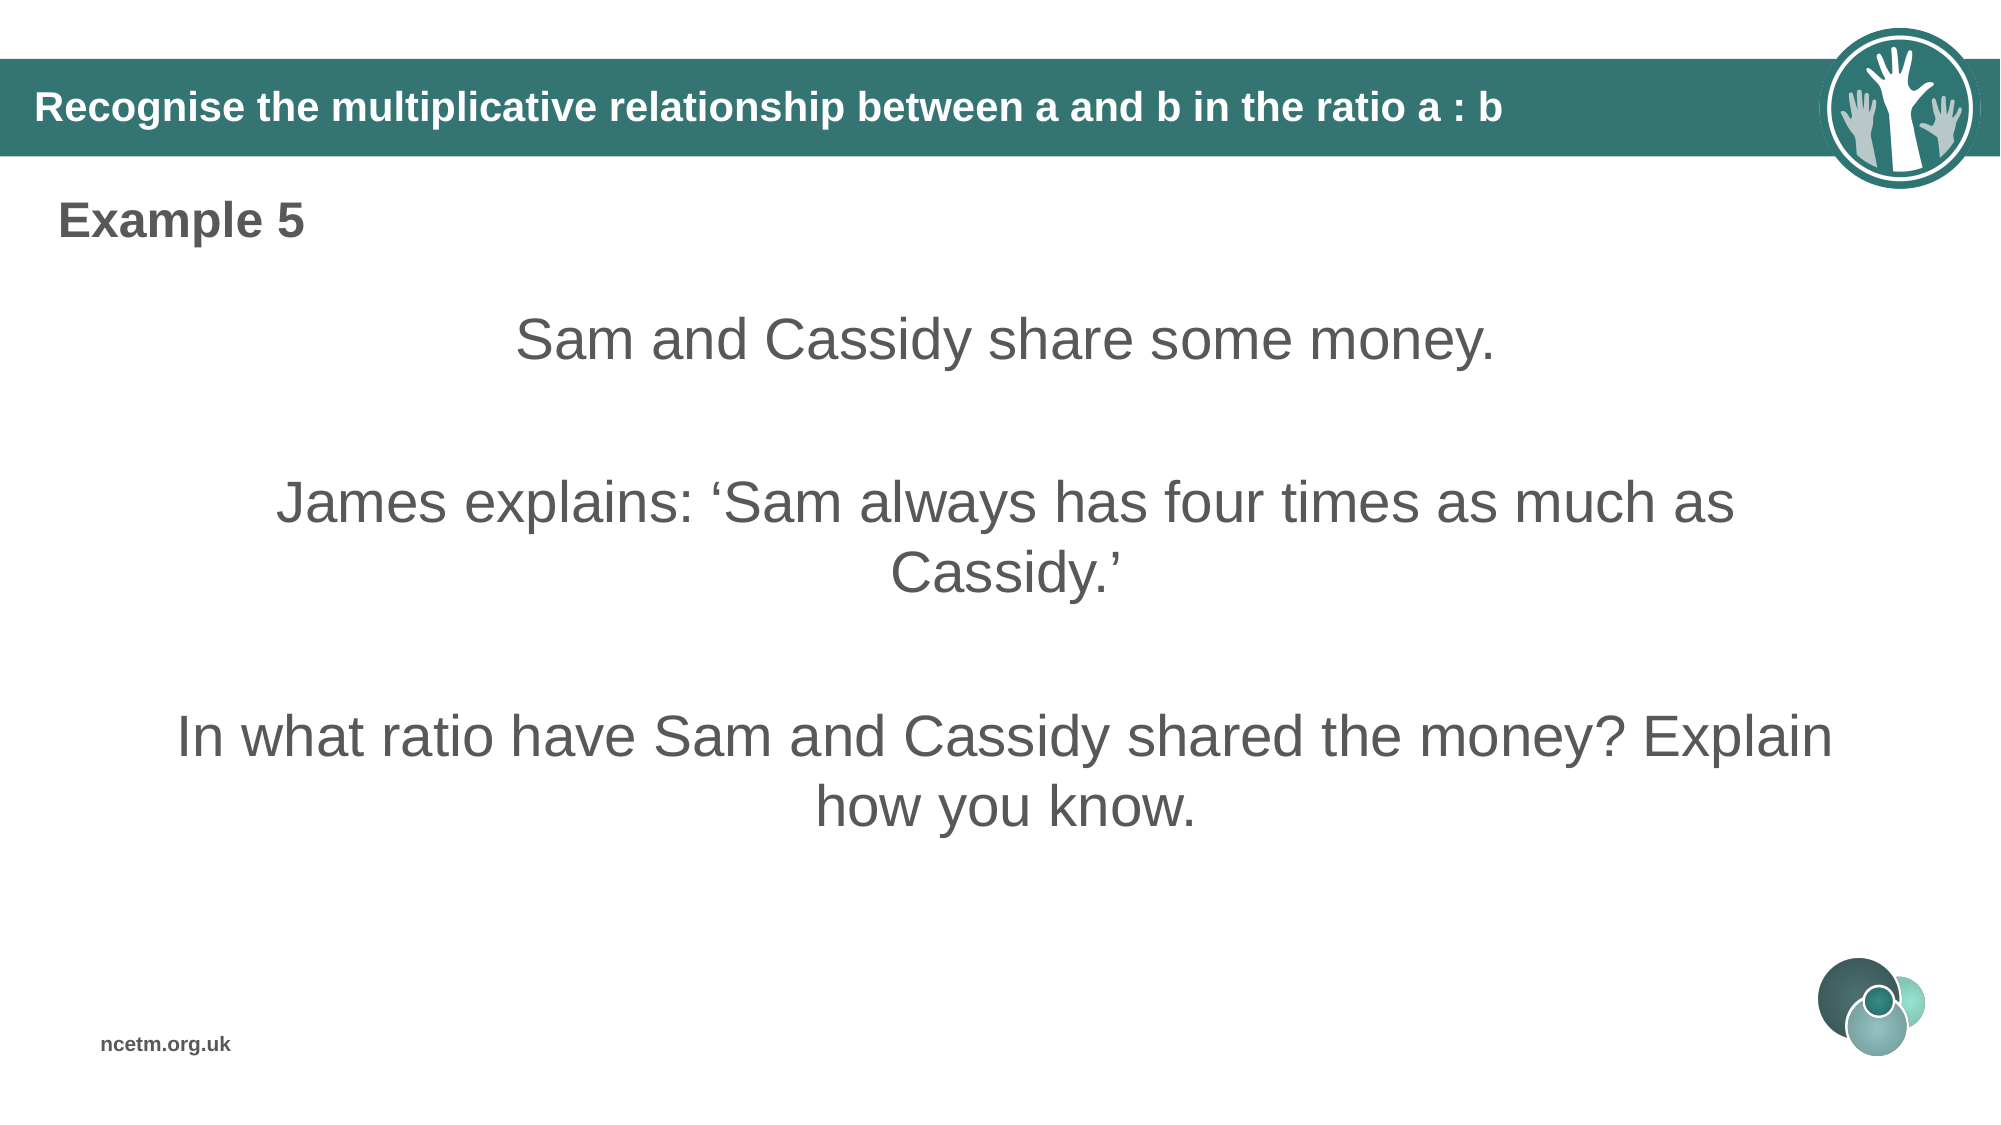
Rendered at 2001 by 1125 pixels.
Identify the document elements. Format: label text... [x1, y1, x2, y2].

title Recognise the multiplicative relationship between a and b in the ratio a : b [19, 72, 1757, 143]
picture [1818, 26, 1982, 190]
text_box Example 5 [43, 179, 1043, 255]
text_box Sam and Cassidy share some money. James explains: ‘Sam always has four times as much as Cassidy.’ In what ratio have Sam and Cassidy shared the money? Explain how you know. [137, 293, 1876, 846]
picture [1818, 958, 1925, 1056]
